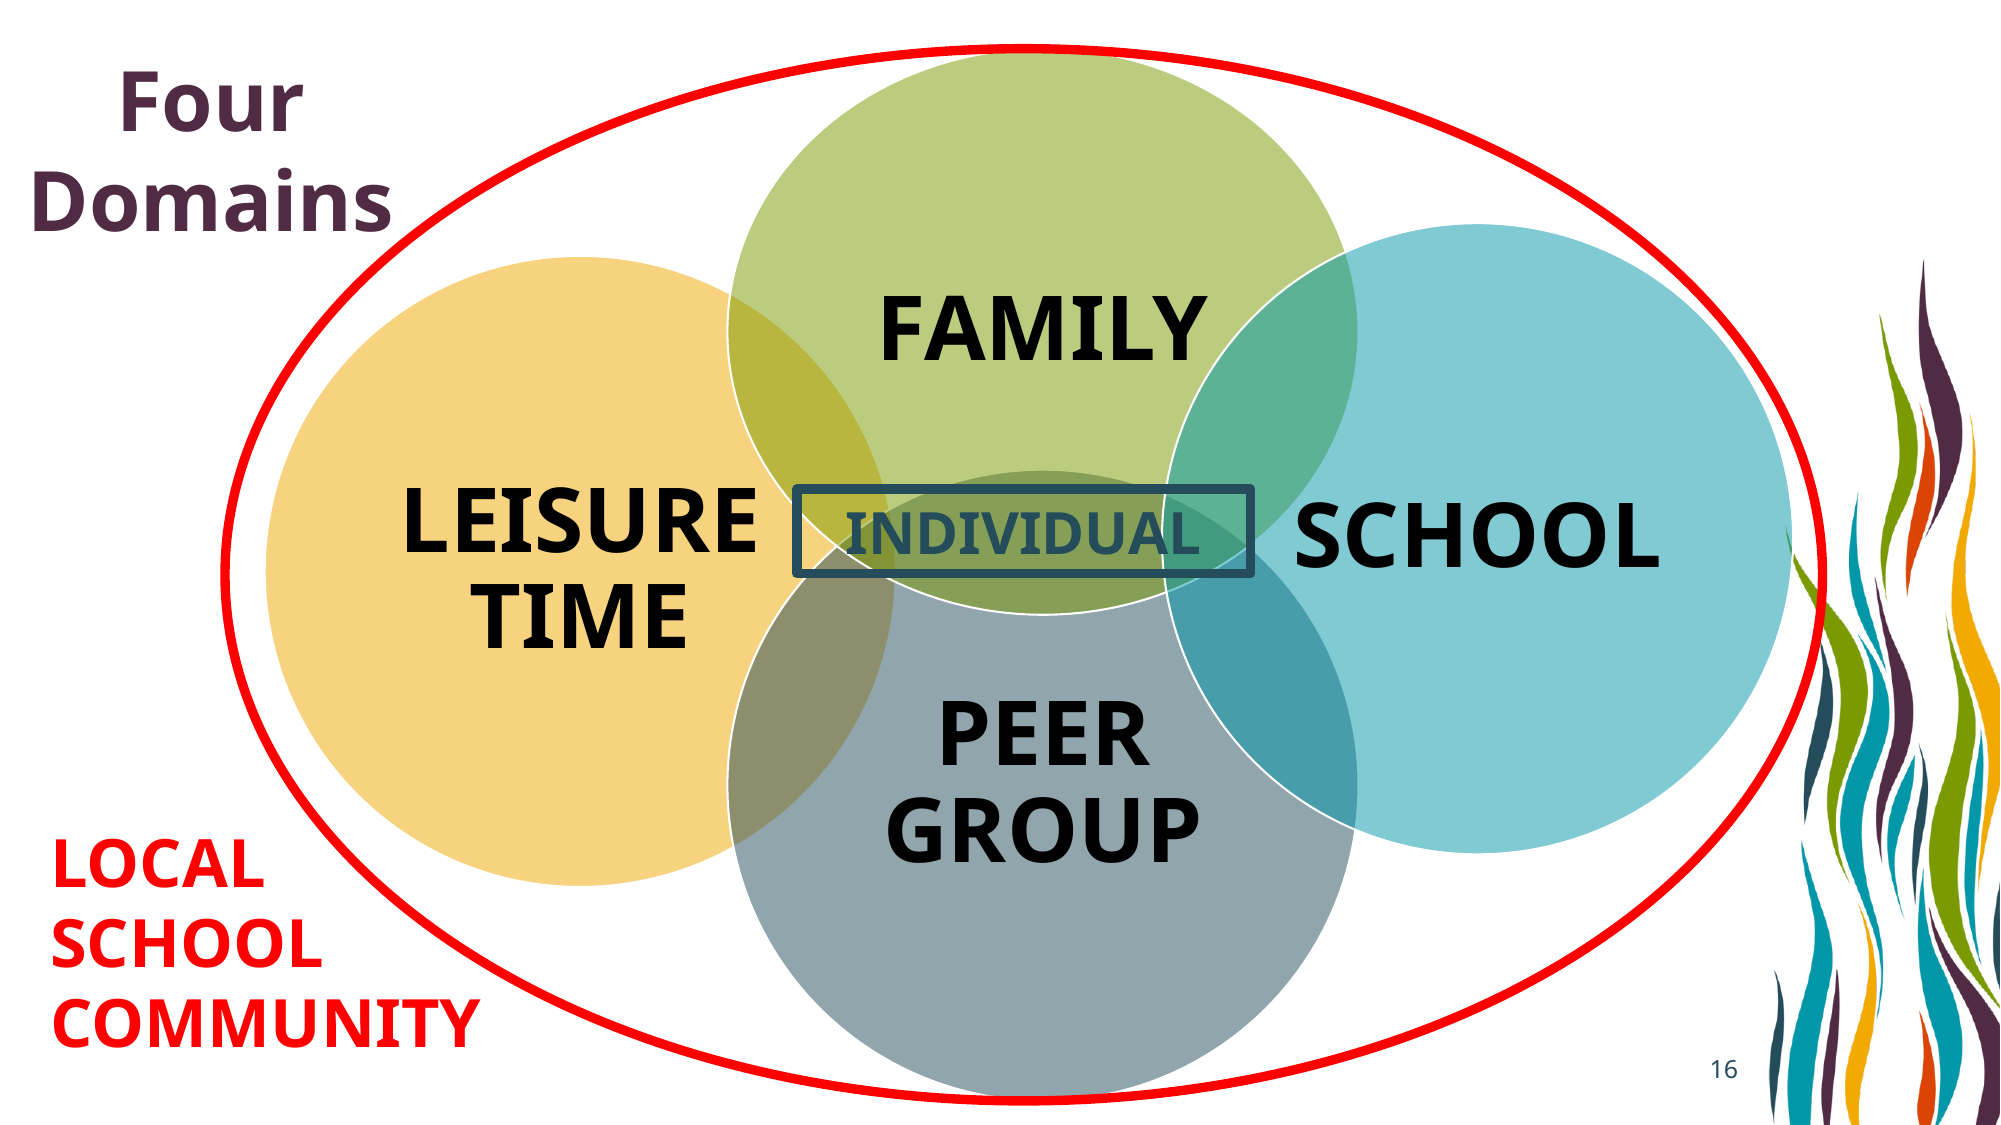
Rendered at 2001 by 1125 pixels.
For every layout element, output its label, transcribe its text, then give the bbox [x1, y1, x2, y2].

text_box LOCAL SCHOOL COMMUNITY [35, 813, 134, 1068]
picture [1743, 254, 2000, 1125]
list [134, 48, 1952, 1101]
text_box Four Domains [0, 41, 422, 256]
